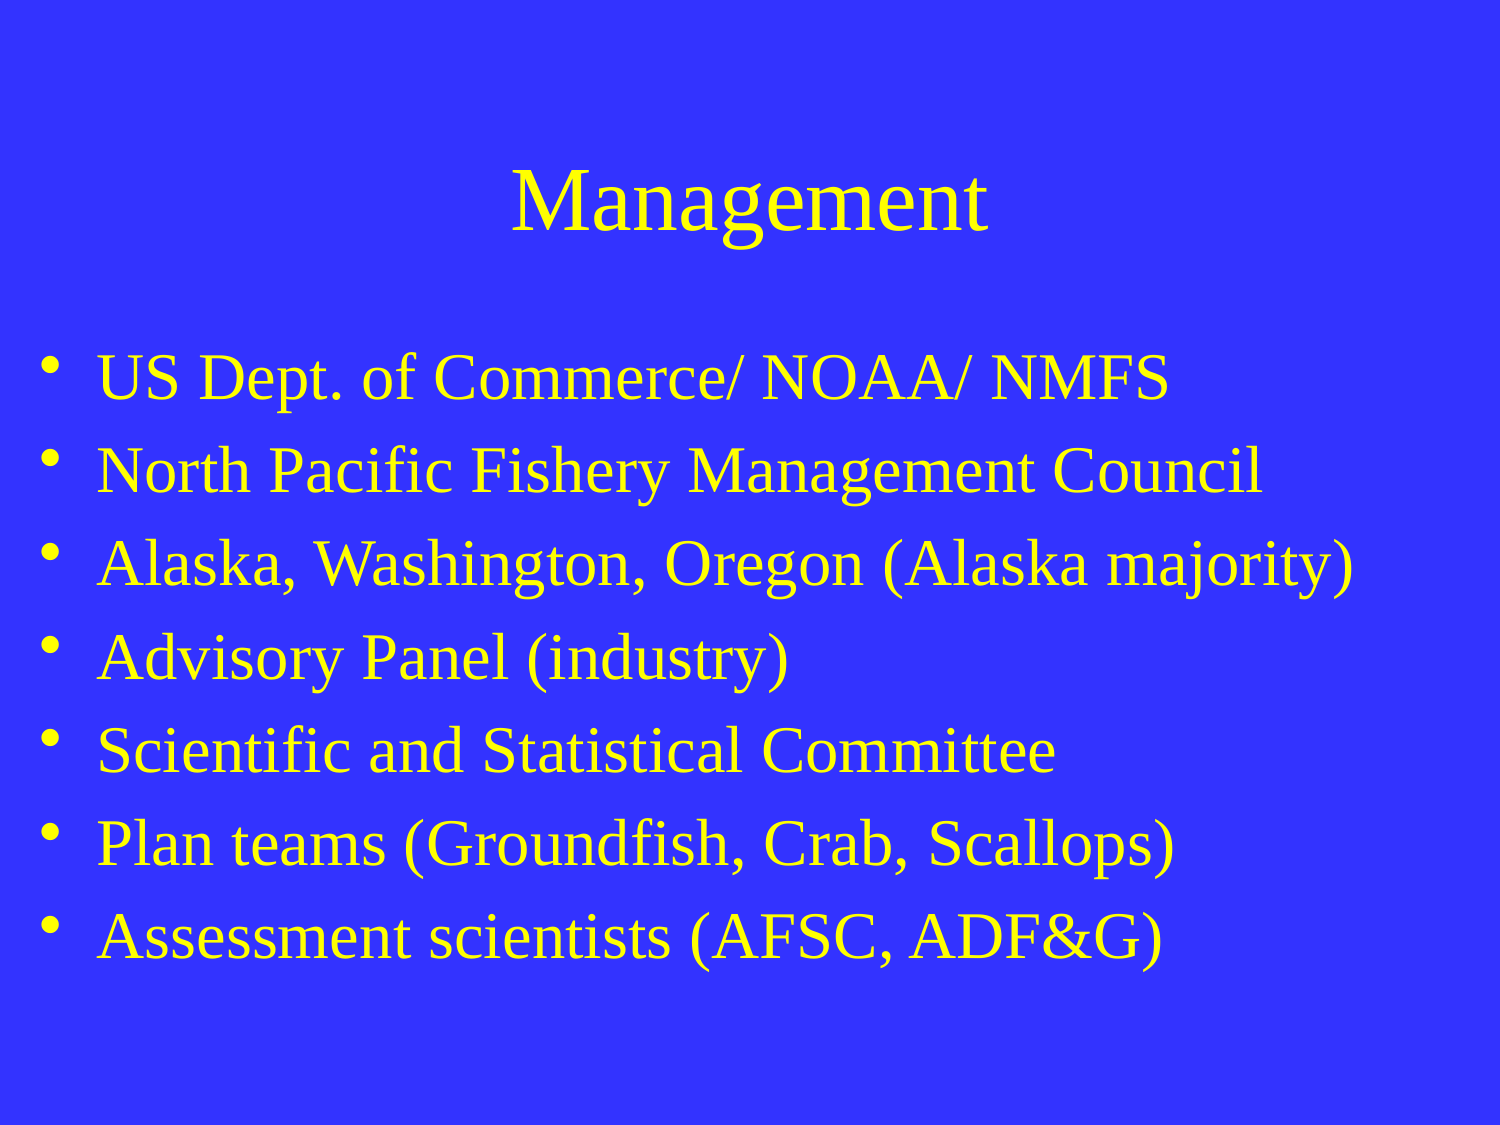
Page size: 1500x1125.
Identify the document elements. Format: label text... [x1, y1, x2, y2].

title Management [112, 99, 1388, 288]
list US Dept. of Commerce/ NOAA/ NMFS North Pacific Fishery Management Council Alaska, Washington, Oregon (Alaska majority) Advisory Panel (industry) Scientific and Statistical Committee Plan teams (Groundfish, Crab, Scallops) Assessment scientists (AFSC, ADF&G) [24, 324, 1388, 1000]
